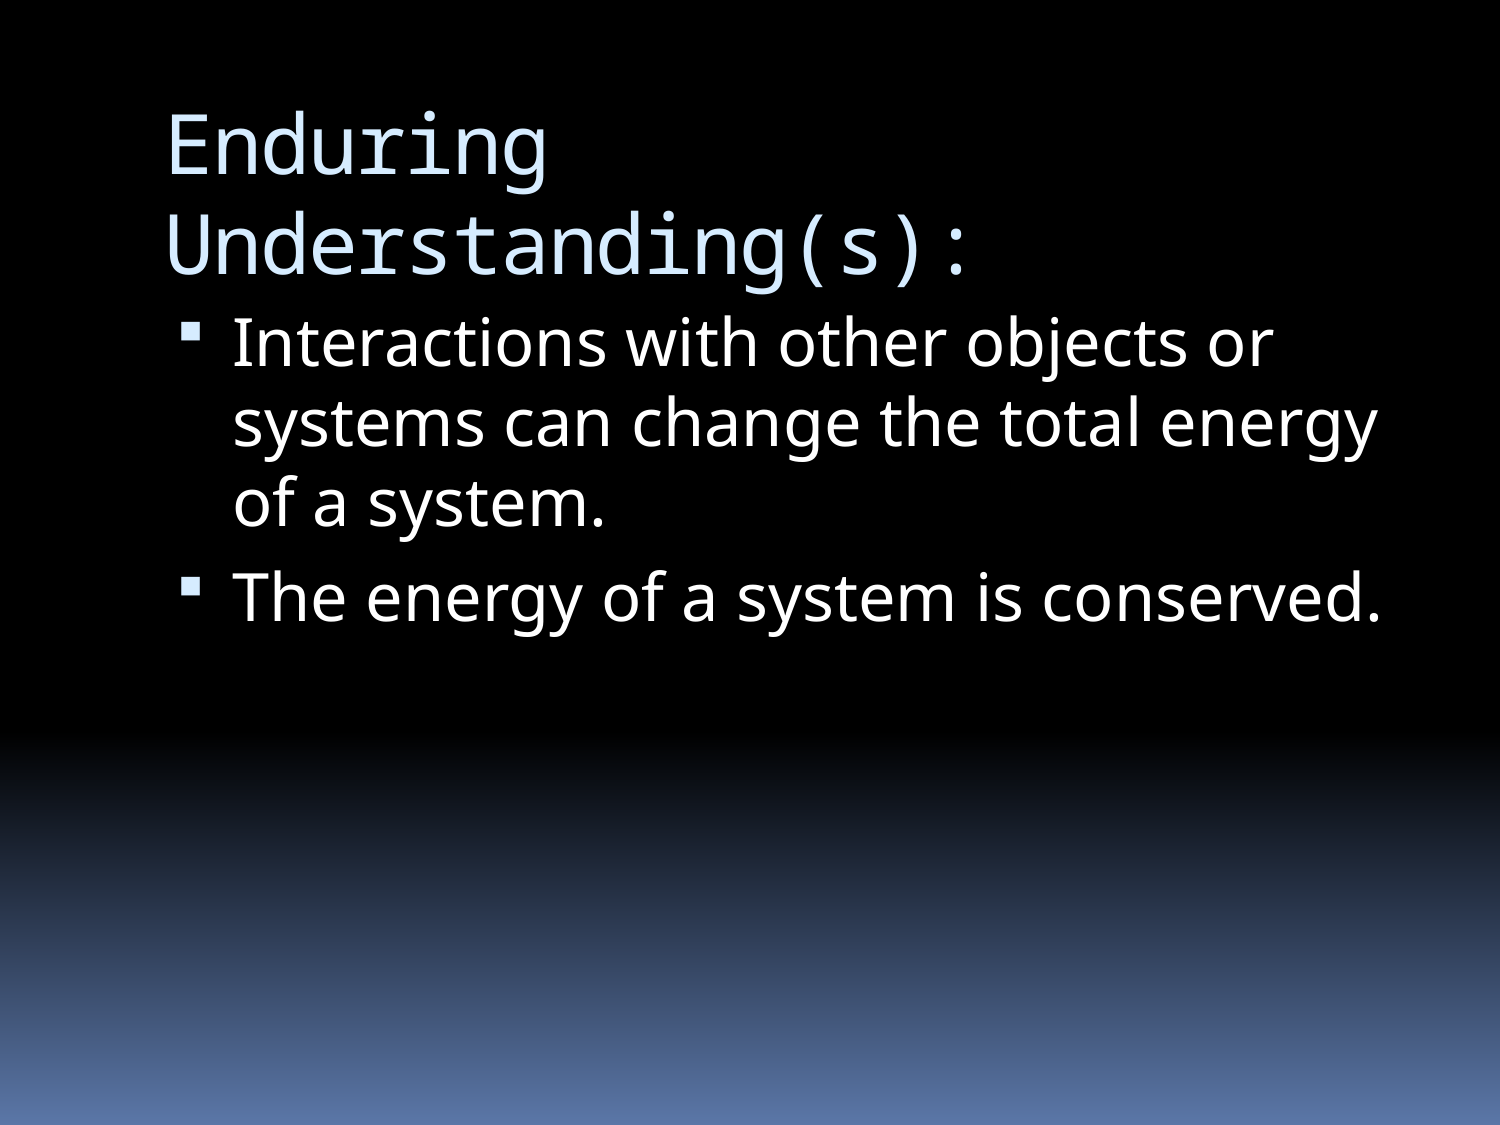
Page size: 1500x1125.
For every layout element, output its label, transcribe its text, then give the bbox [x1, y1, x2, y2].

title Enduring Understanding(s): [150, 83, 1425, 234]
list Interactions with other objects or systems can change the total energy of a system. The energy of a system is conserved. [150, 292, 1425, 1043]
